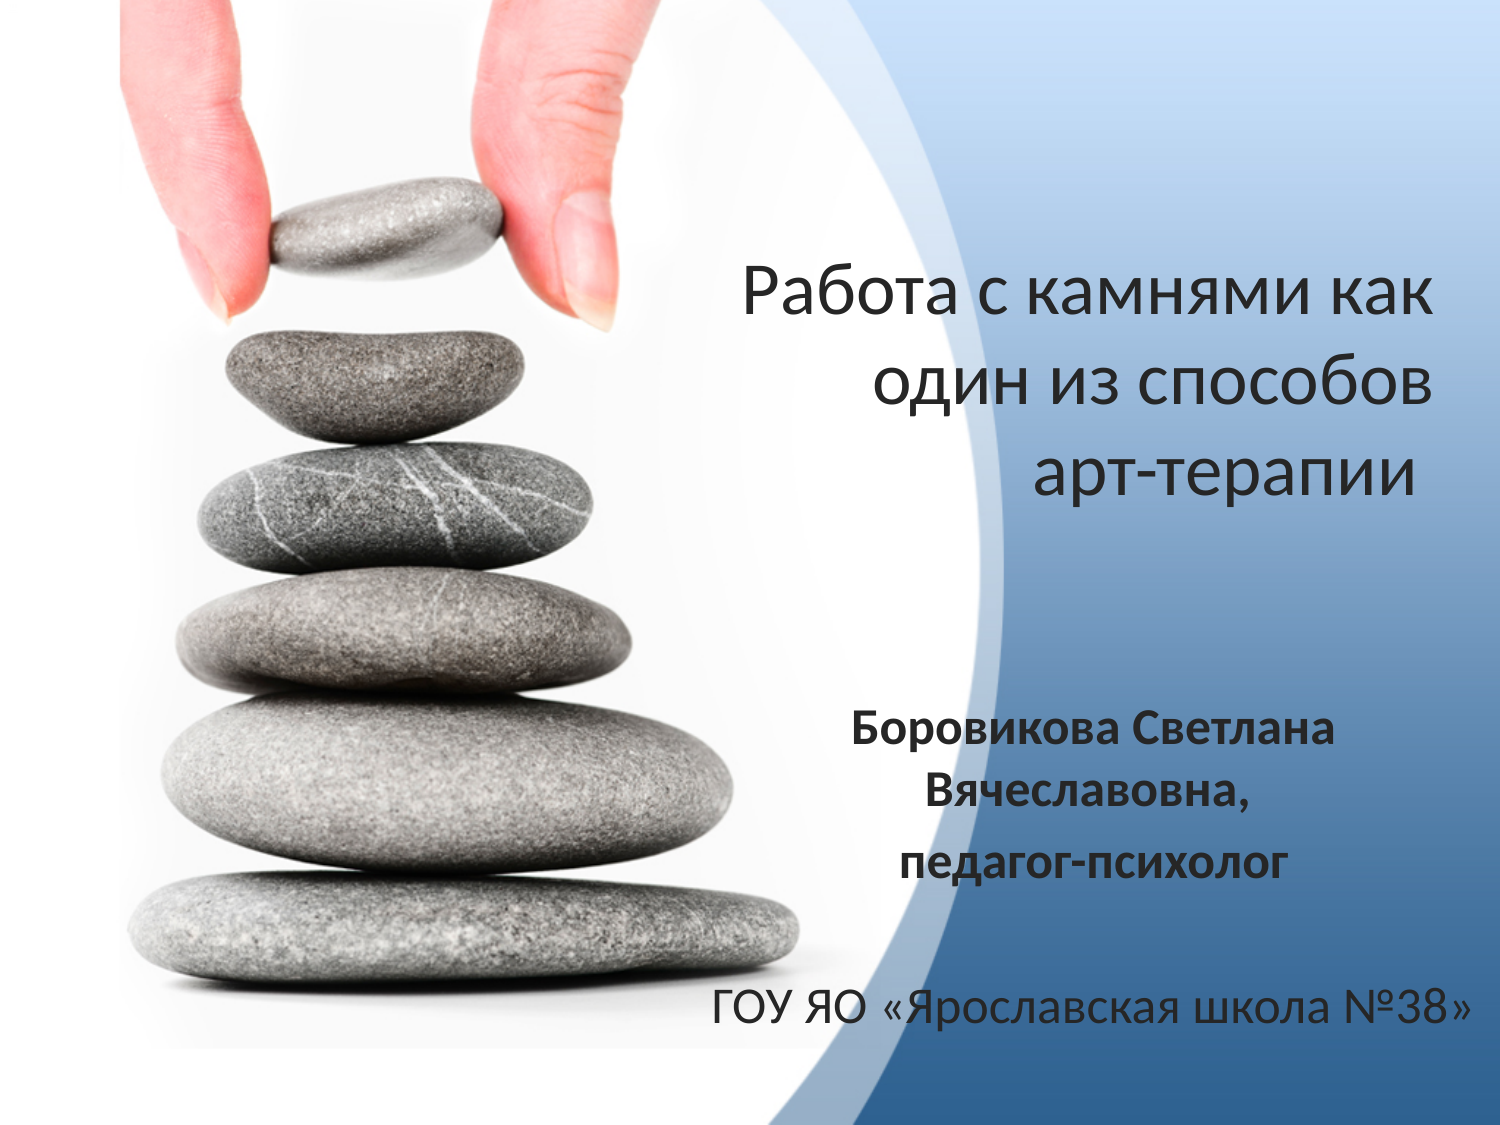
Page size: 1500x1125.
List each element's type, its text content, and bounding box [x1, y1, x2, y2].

title Работа с камнями как один из способов арт-терапии [600, 125, 1450, 625]
picture [0, 0, 1500, 1125]
subtitle Боровикова Светлана Вячеславовна, педагог-психолог ГОУ ЯО «Ярославская школа №38» [687, 650, 1500, 1088]
